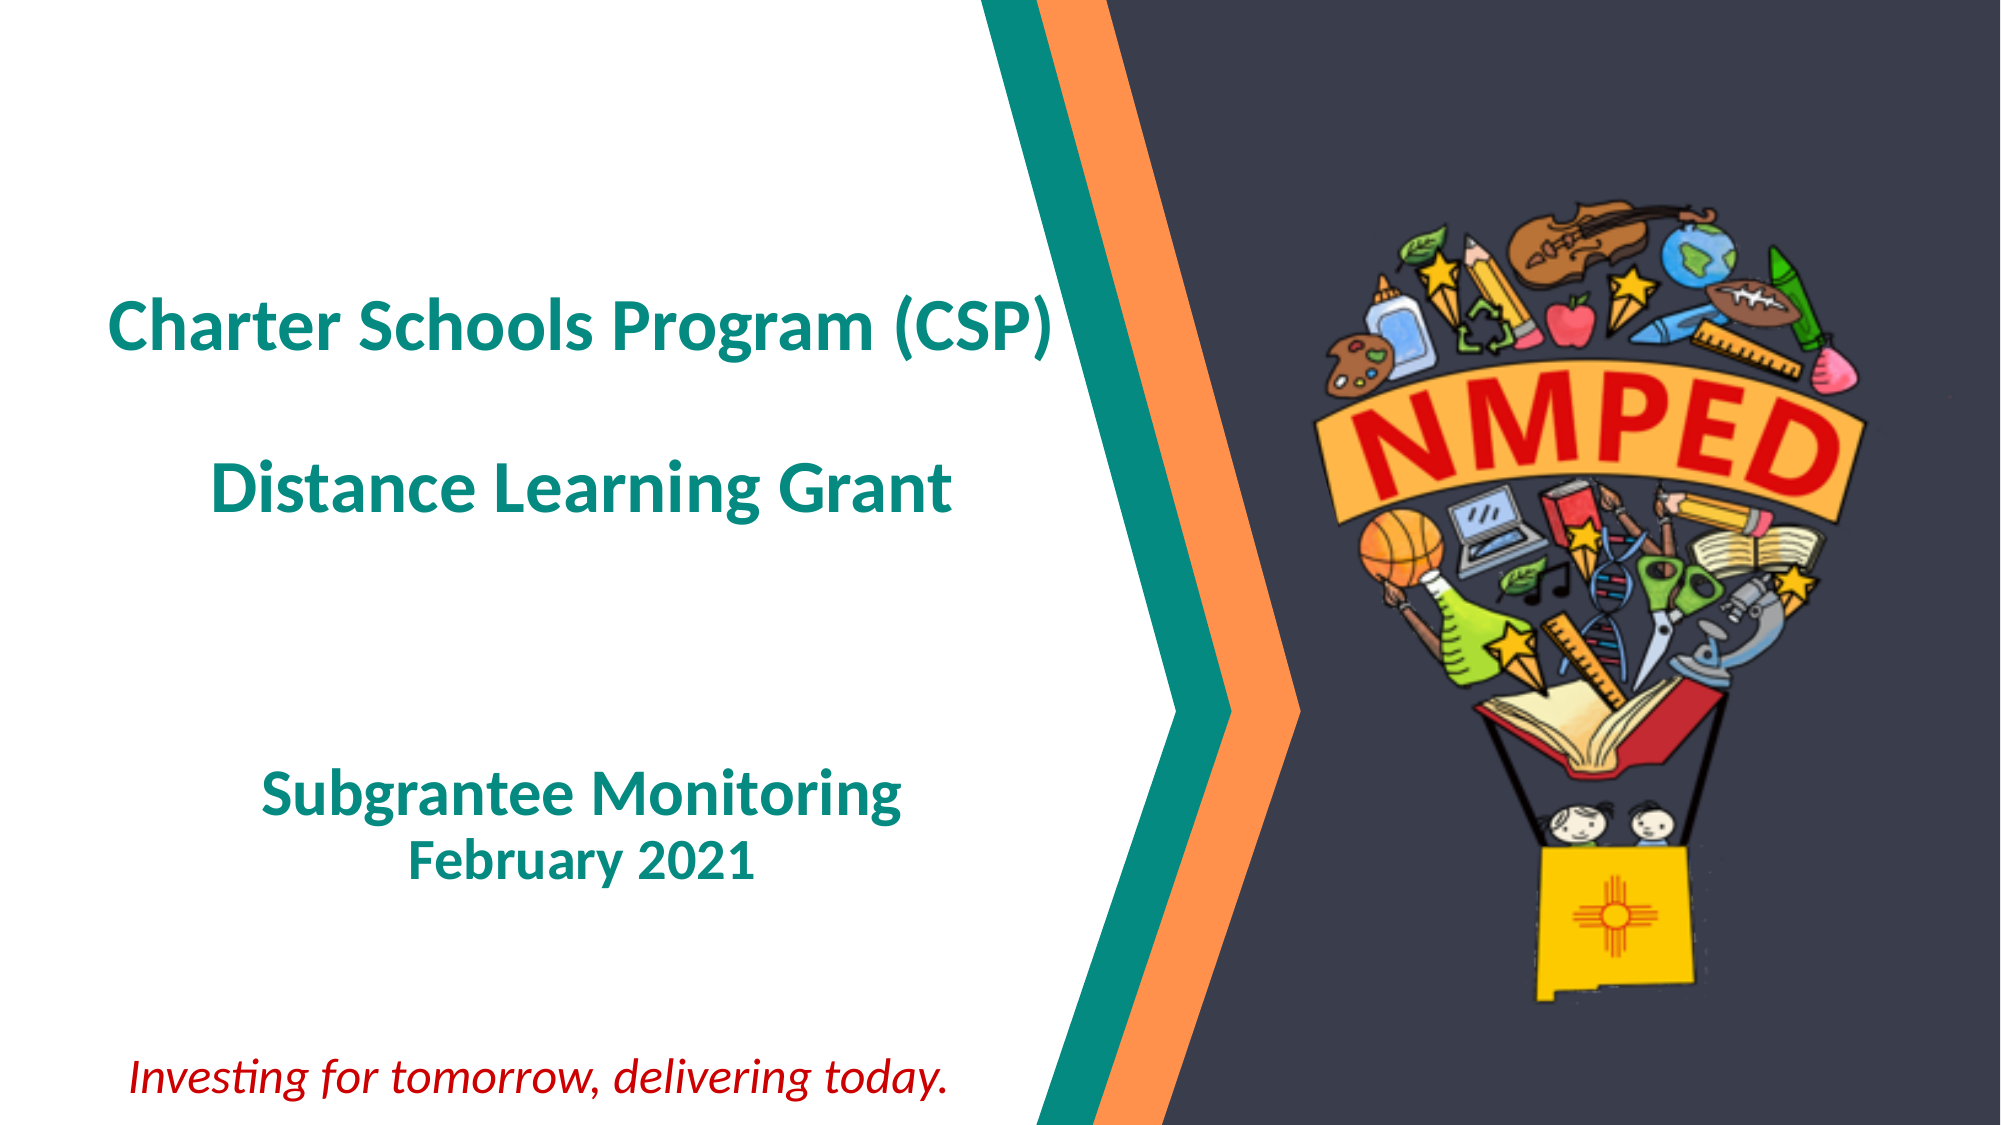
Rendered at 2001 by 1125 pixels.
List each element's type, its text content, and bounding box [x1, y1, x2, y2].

picture [1236, 154, 1973, 1081]
subtitle Subgrantee Monitoring February 2021 [162, 750, 1003, 1013]
title Charter Schools Program (CSP) Distance Learning Grant [88, 193, 1076, 793]
text_box Investing for tomorrow, delivering today. [113, 1036, 994, 1112]
